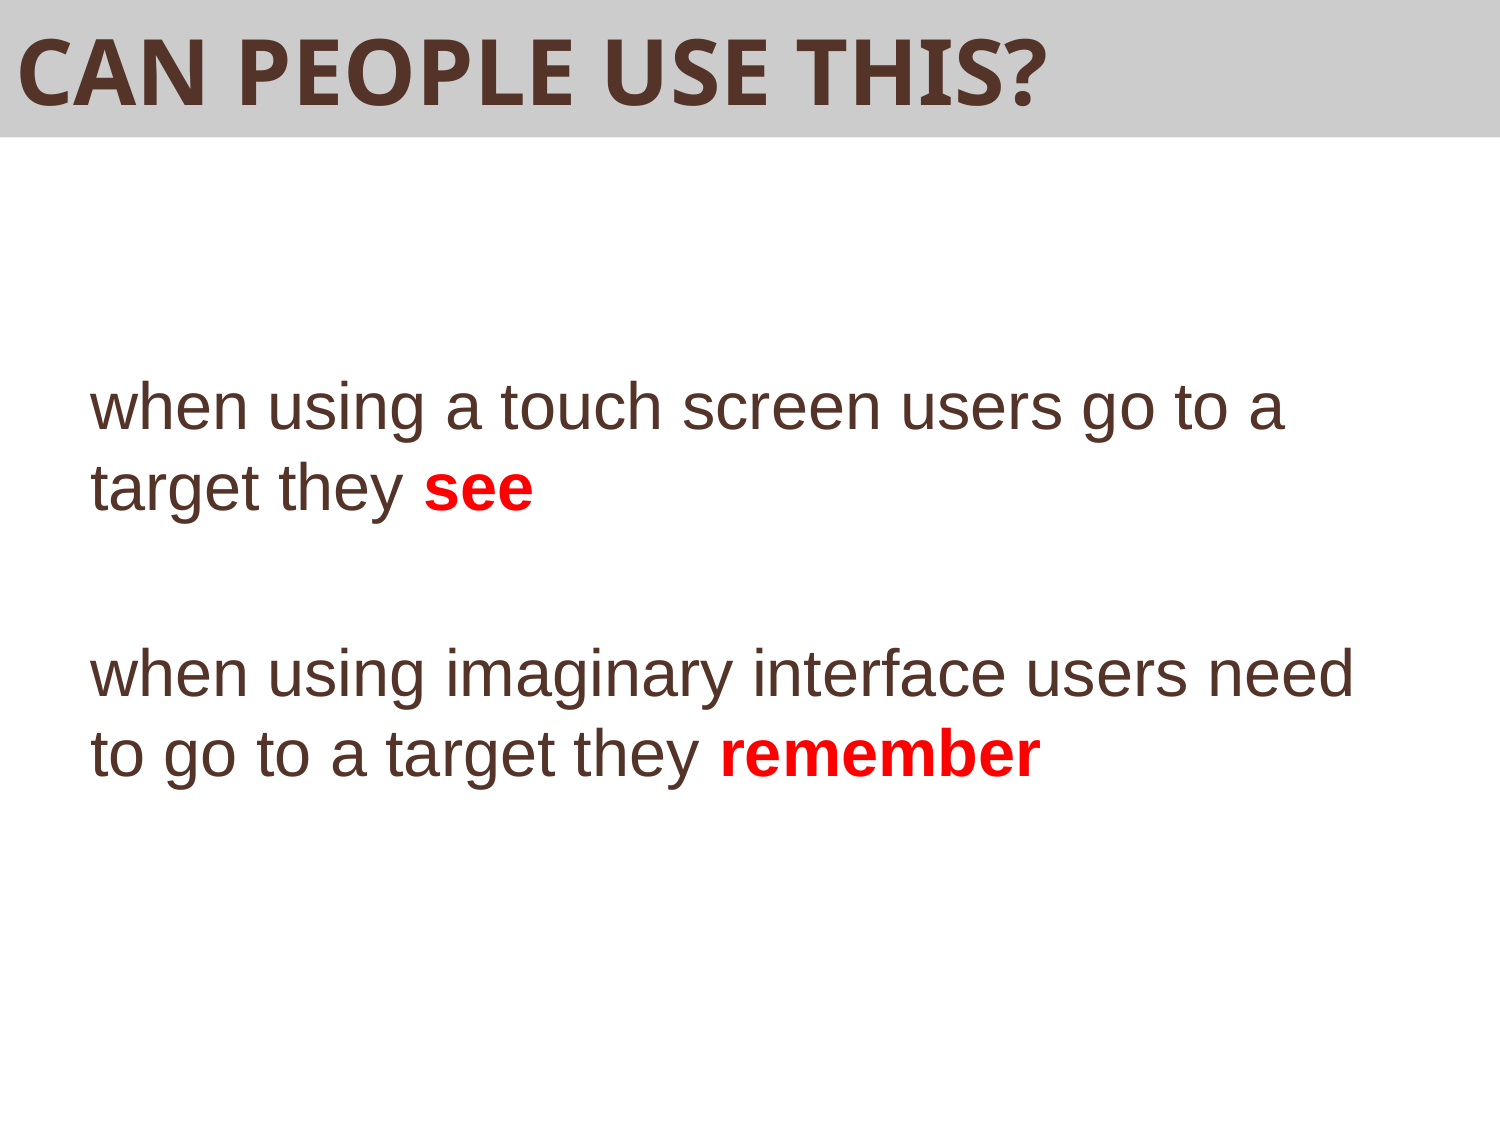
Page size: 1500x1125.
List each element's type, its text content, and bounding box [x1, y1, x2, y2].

list when using a touch screen users go to a target they see when using imaginary interface users need to go to a target they remember [74, 262, 1426, 1006]
title Can people use this? [0, 0, 1500, 138]
